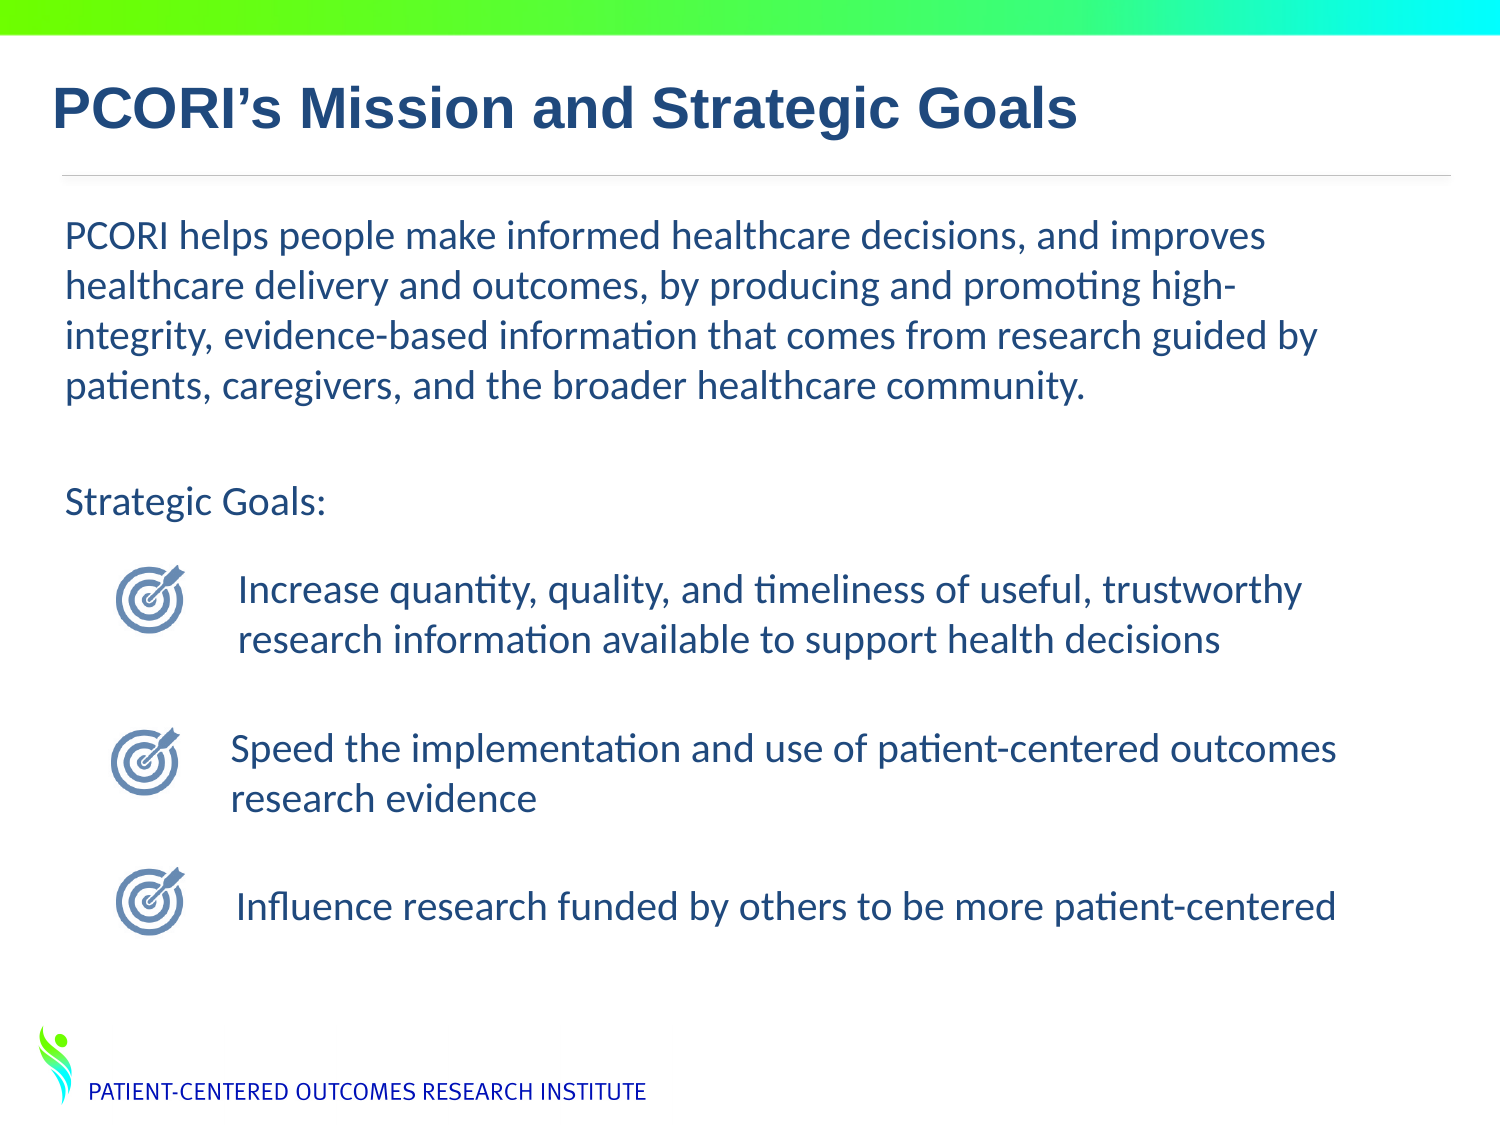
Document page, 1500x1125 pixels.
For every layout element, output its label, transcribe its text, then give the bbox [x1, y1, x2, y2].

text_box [107, 860, 1367, 983]
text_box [107, 553, 1369, 716]
picture [0, 0, 1500, 38]
picture [0, 1025, 673, 1125]
text_box PCORI helps people make informed healthcare decisions, and improves healthcare delivery and outcomes, by producing and promoting high-integrity, evidence-based information that comes from research guided by patients, caregivers, and the broader healthcare community. Strategic Goals: [50, 200, 1334, 409]
text_box PCORI’s Mission and Strategic Goals [37, 62, 1426, 175]
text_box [102, 713, 1362, 865]
